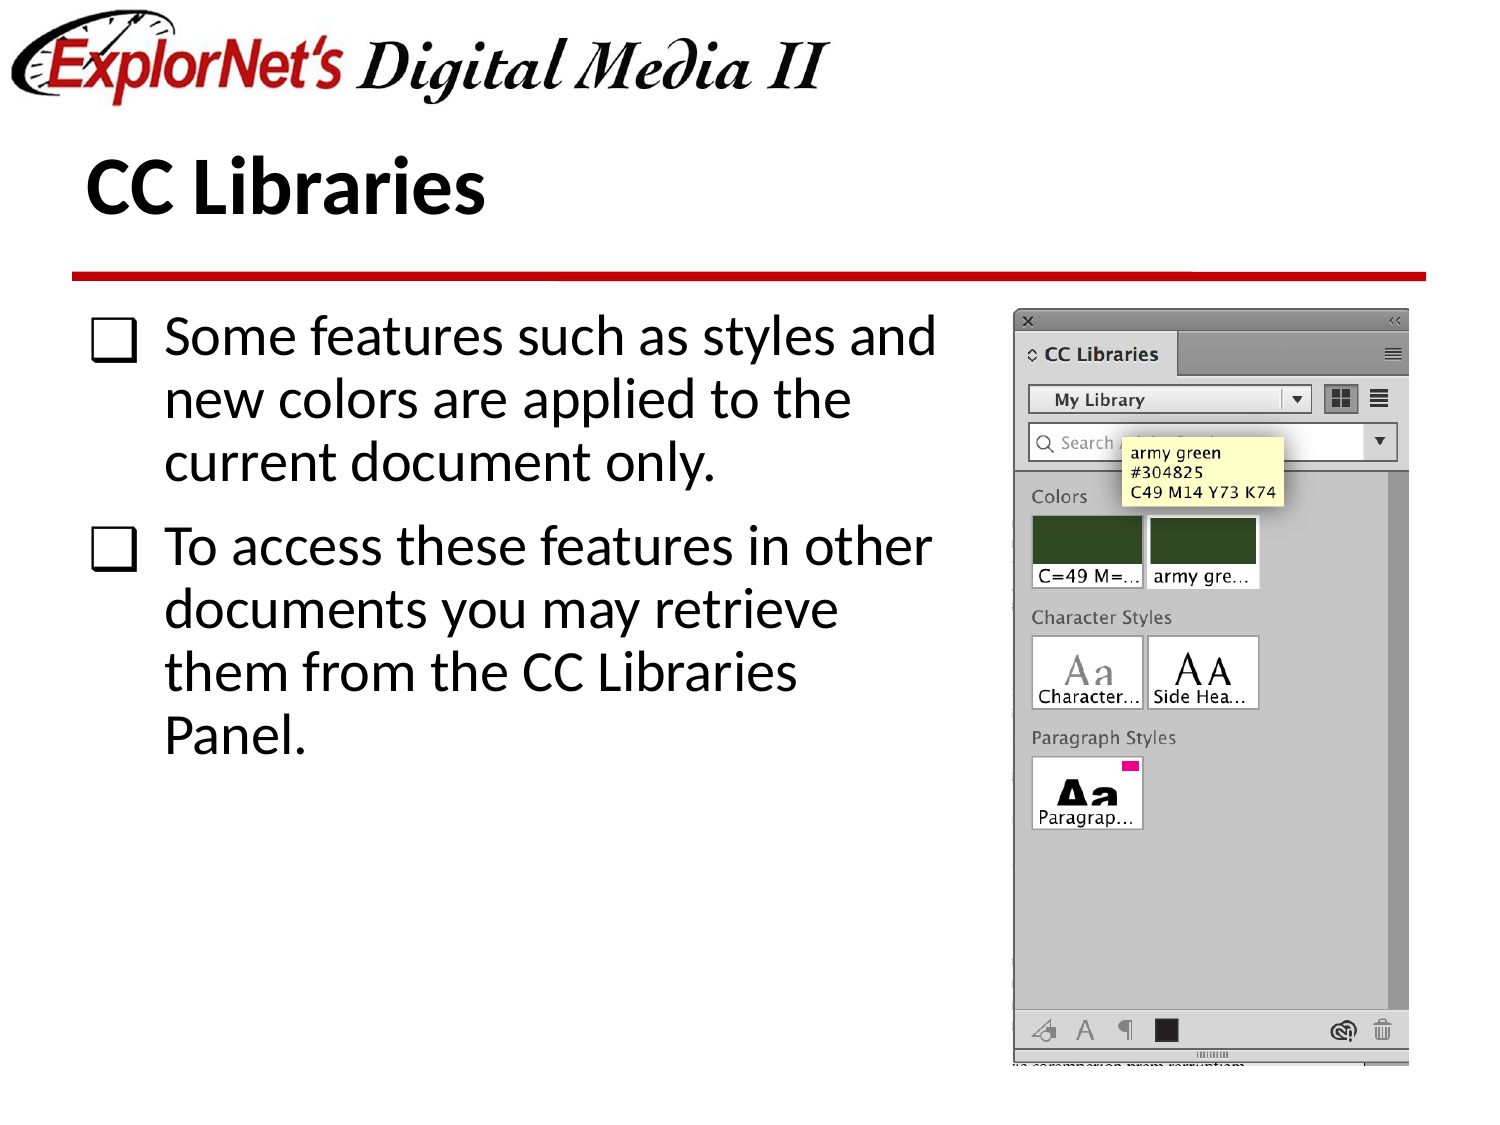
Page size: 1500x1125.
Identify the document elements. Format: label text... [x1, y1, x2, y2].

title CC Libraries [71, 120, 1429, 255]
picture [7, 5, 1500, 131]
list Some features such as styles and new colors are applied to the current document only. To access these features in other documents you may retrieve them from the CC Libraries Panel. [73, 298, 970, 1011]
picture [1012, 307, 1410, 1066]
